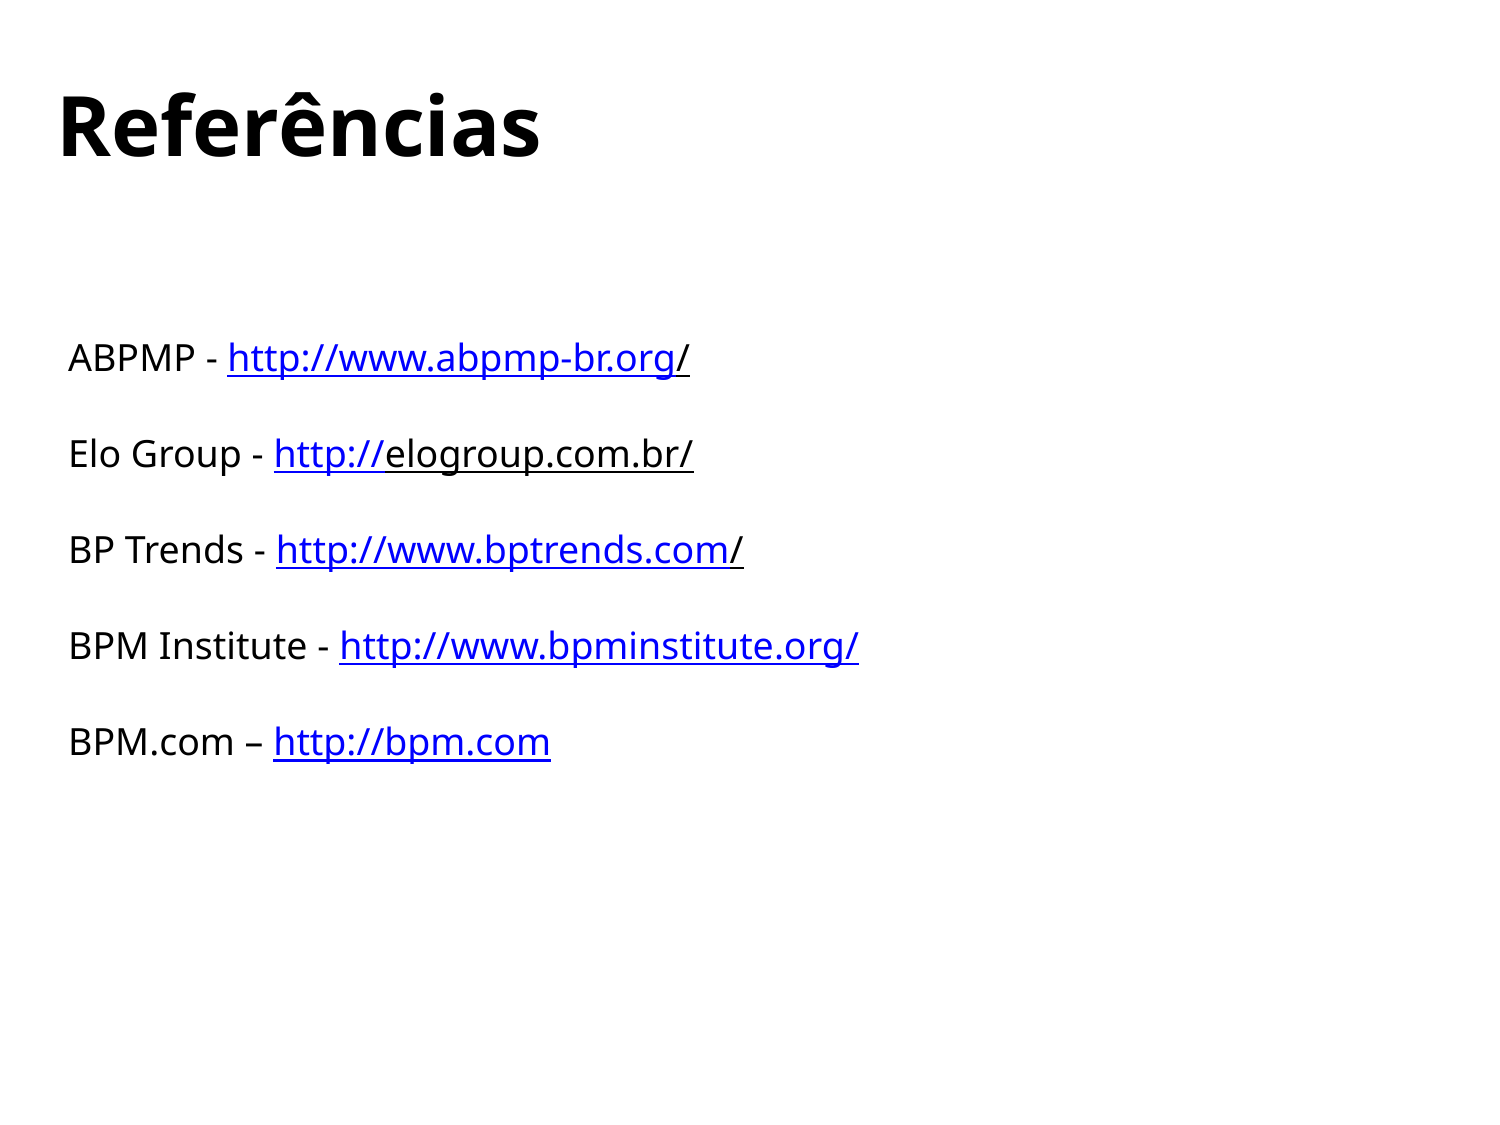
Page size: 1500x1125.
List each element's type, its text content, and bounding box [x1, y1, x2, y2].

title Referências [41, 2, 1500, 244]
text_box ABPMP - http://www.abpmp-br.org/ Elo Group - http://elogroup.com.br/ BP Trends - http://www.bptrends.com/ BPM Institute - http://www.bpminstitute.org/ BPM.com – http://bpm.com [53, 267, 1447, 882]
